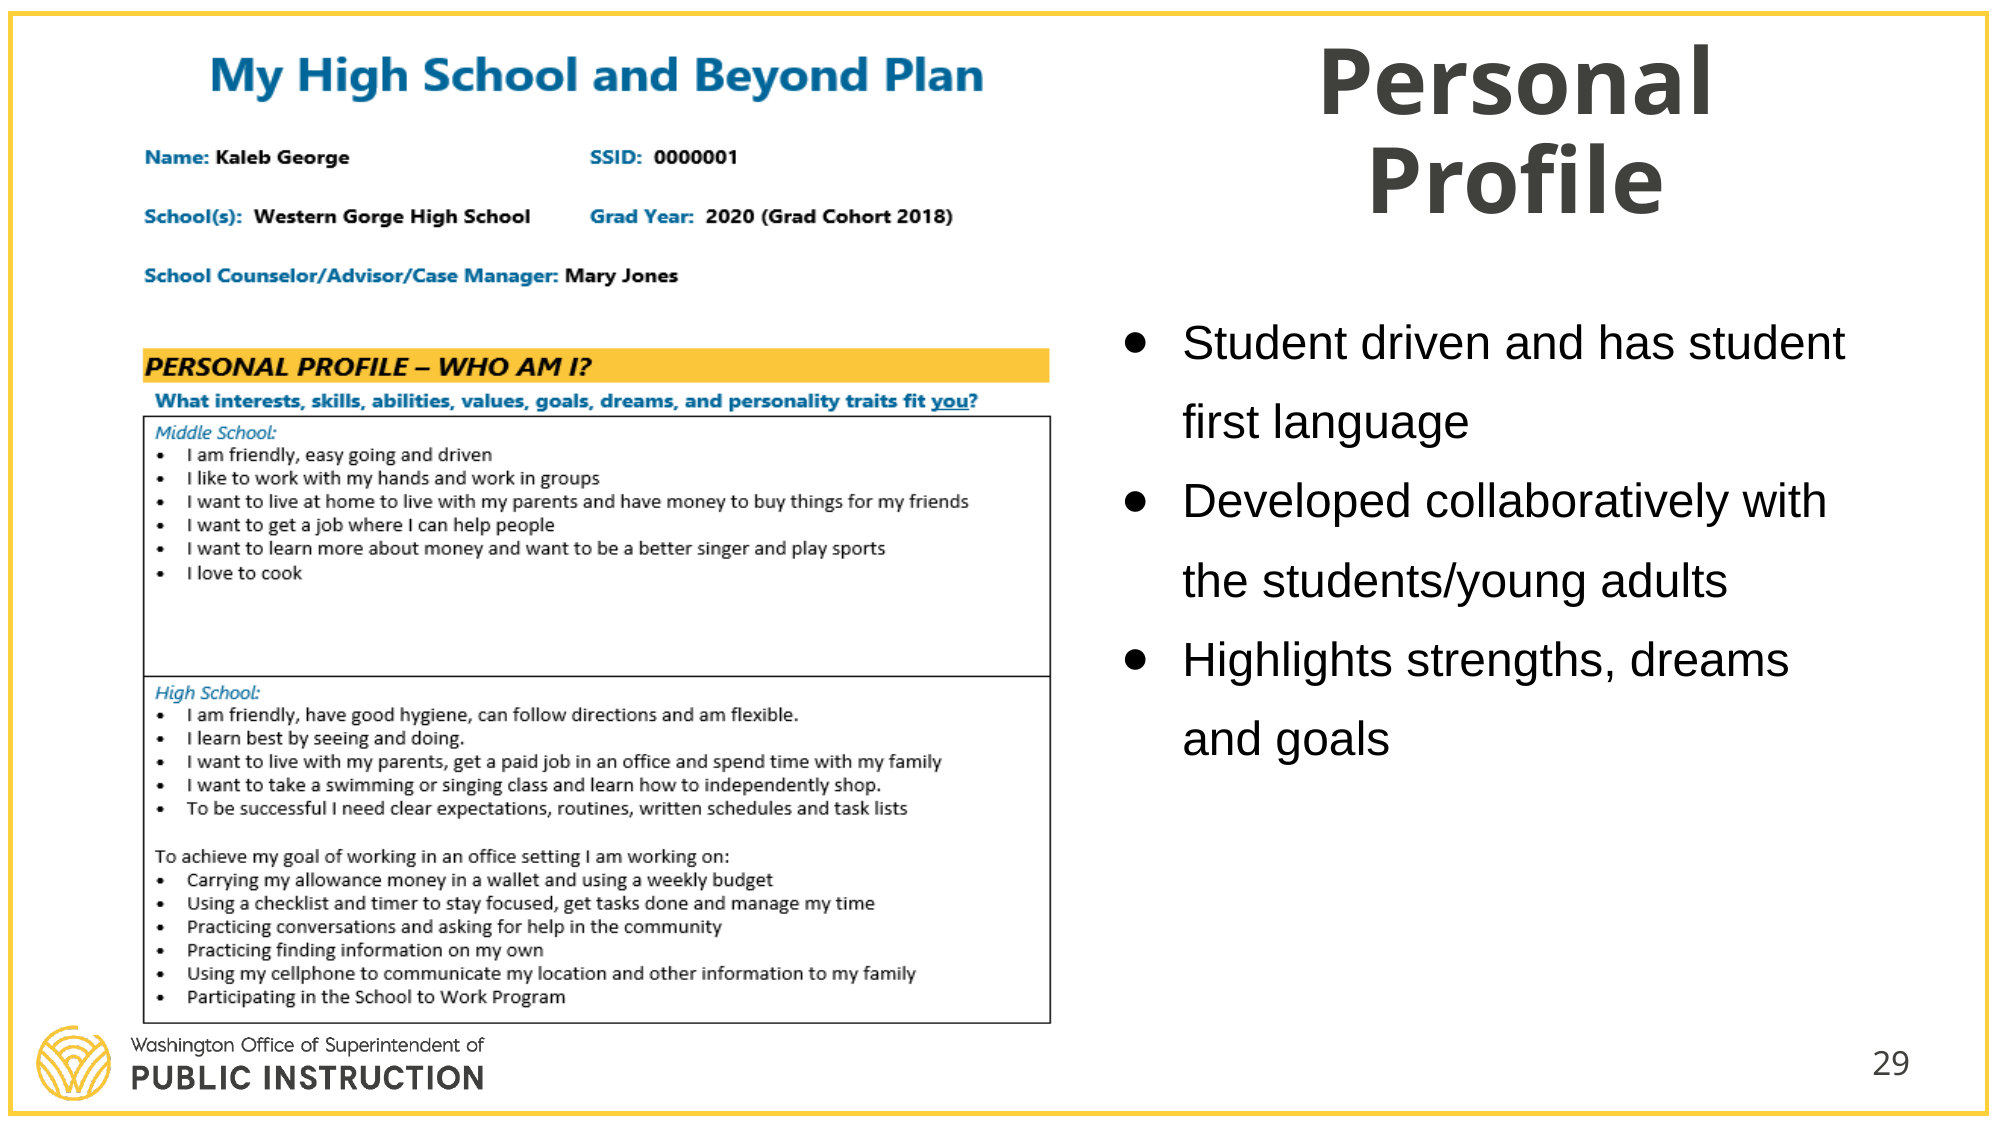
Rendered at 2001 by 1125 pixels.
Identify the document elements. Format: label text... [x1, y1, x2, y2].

picture [36, 54, 1074, 1101]
title Personal Profile [1168, 25, 1863, 243]
text_box Student driven and has student first language Developed collaboratively with the students/young adults Highlights strengths, dreams and goals [1092, 274, 1887, 1002]
slide_number 29 [1857, 1034, 1963, 1095]
